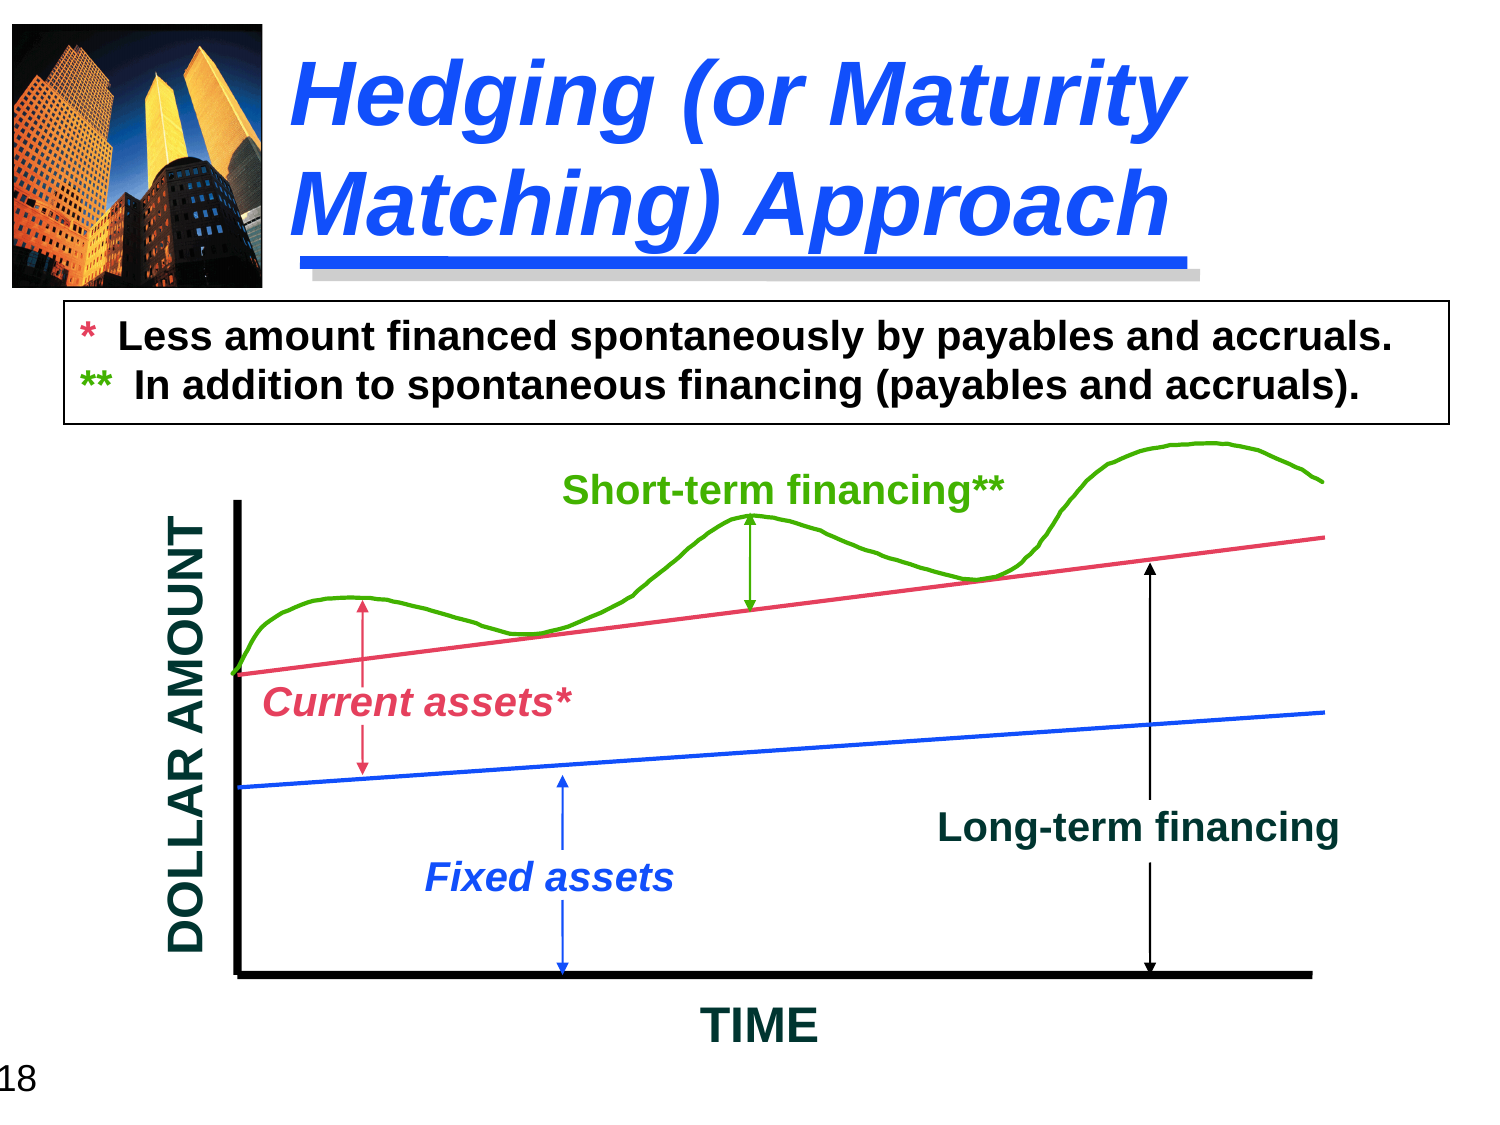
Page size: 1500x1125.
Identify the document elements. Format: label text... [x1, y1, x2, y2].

title Hedging (or Maturity Matching) Approach [275, 0, 1413, 288]
text_box [751, 443, 1323, 583]
text_box Current assets* [247, 667, 586, 733]
text_box [356, 724, 369, 775]
text_box [556, 774, 569, 842]
text_box [232, 520, 749, 674]
text_box DOLLAR AMOUNT [144, 501, 220, 971]
text_box Long-term financing [922, 792, 1356, 858]
text_box Short-term financing** [547, 455, 1020, 520]
text_box [1143, 862, 1157, 976]
text_box [743, 520, 757, 613]
text_box Fixed assets [409, 842, 691, 908]
text_box TIME [684, 985, 835, 1060]
list * Less amount financed spontaneously by payables and accruals. ** In addition to spontaneous financing (payables and accruals). [63, 301, 1449, 424]
text_box [556, 899, 569, 976]
text_box [1143, 562, 1157, 724]
picture [12, 24, 263, 288]
text_box [356, 600, 369, 667]
